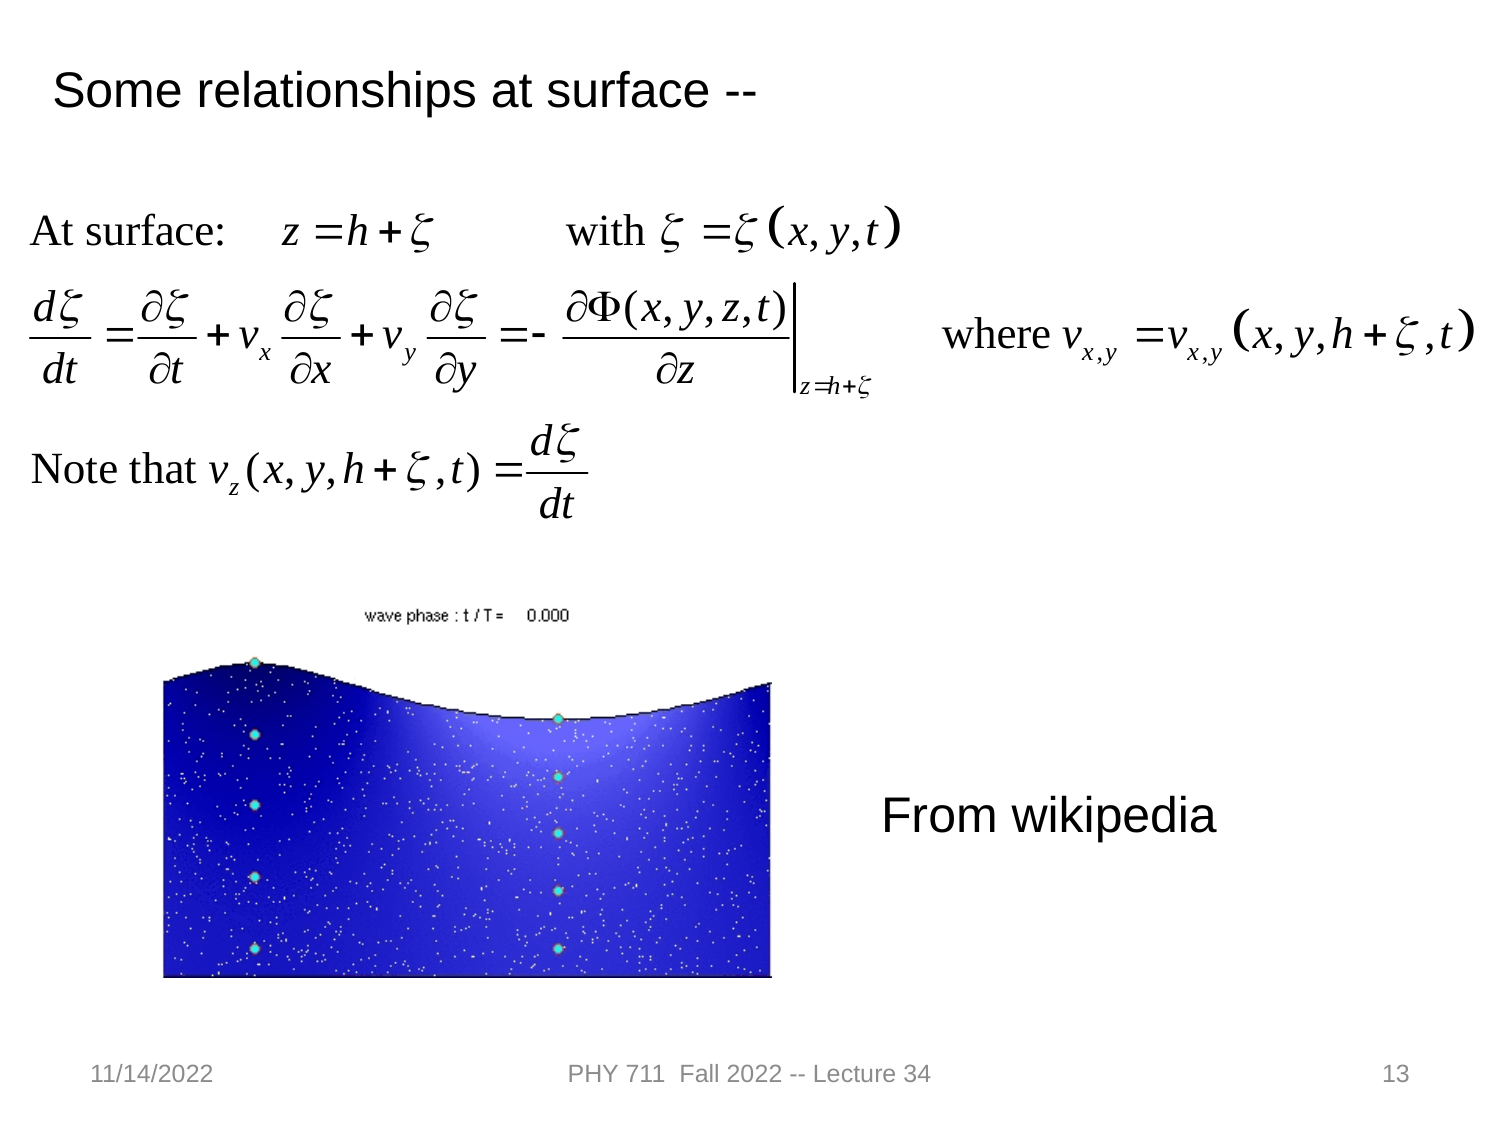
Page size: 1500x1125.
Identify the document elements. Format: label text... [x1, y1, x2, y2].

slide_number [75, 1042, 425, 1103]
footer PHY 711 Fall 2022 -- Lecture 34 [512, 1042, 988, 1103]
picture [162, 577, 773, 979]
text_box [24, 199, 1478, 526]
text_box From wikipedia [866, 775, 1379, 851]
slide_number 13 [1074, 1042, 1425, 1103]
text_box Some relationships at surface -- [37, 49, 1263, 125]
